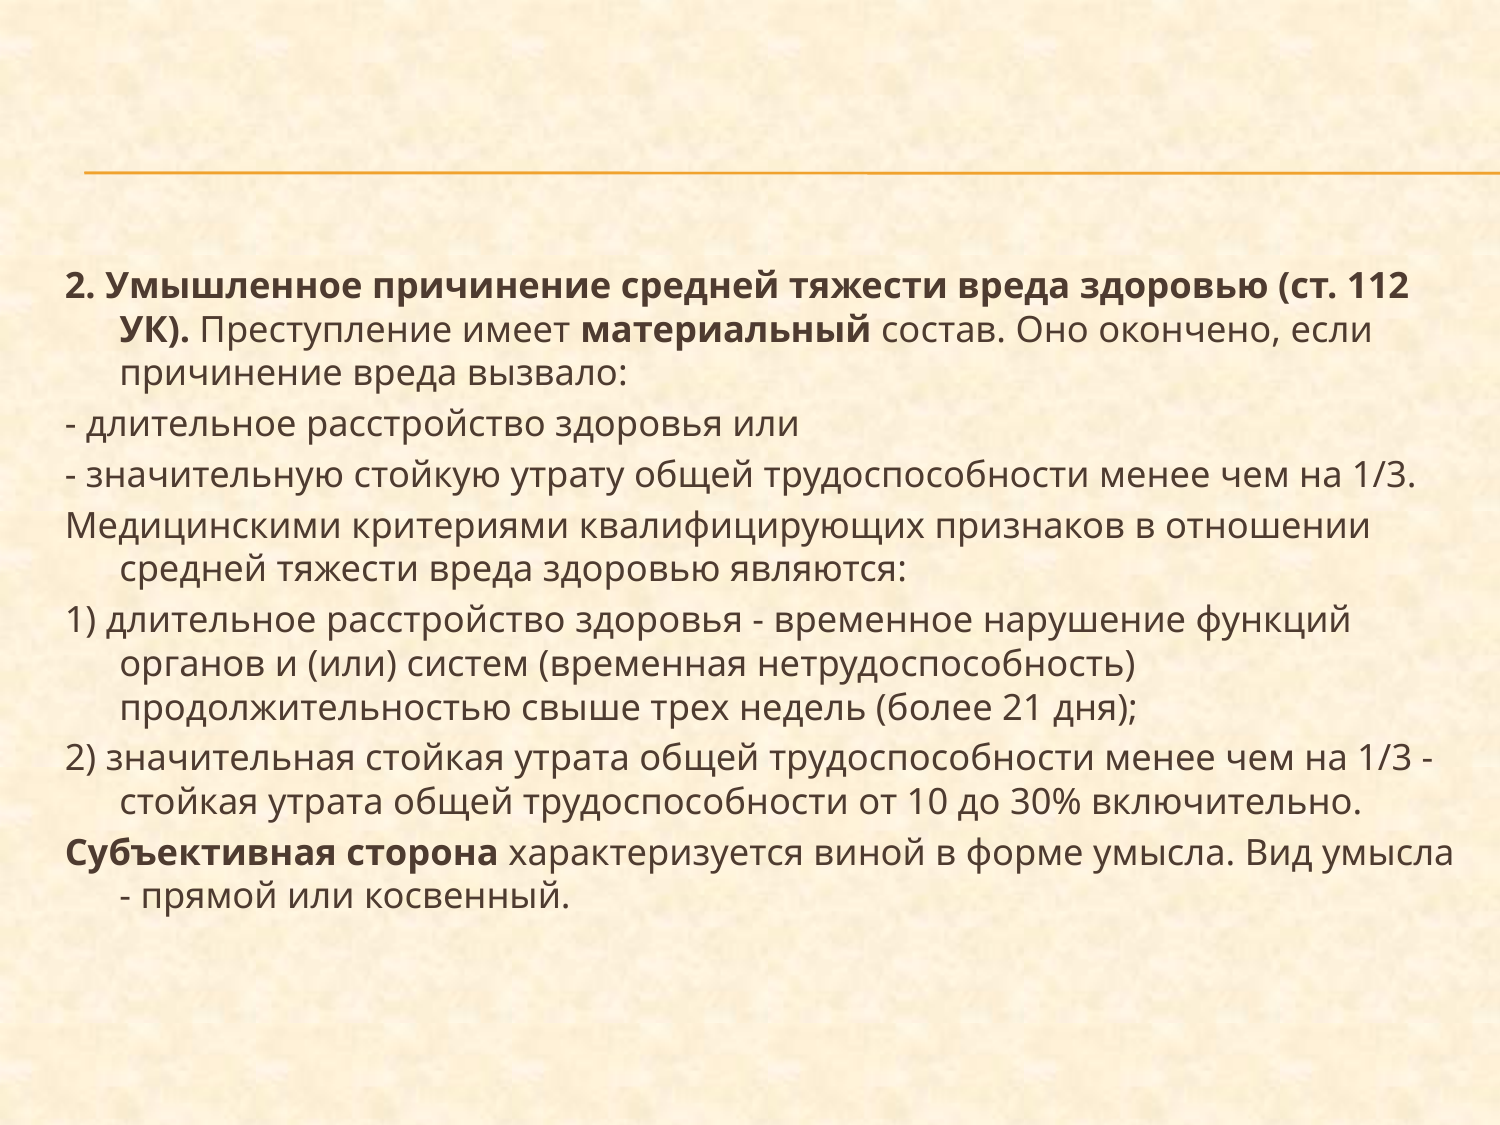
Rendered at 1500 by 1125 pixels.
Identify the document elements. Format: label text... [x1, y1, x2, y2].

list 2. Умышленное причинение средней тяжести вреда здоровью (ст. 112 УК). Преступление имеет материальный состав. Оно окончено, если причинение вреда вызвало: - длительное расстройство здоровья или - значительную стойкую утрату общей трудоспособности менее чем на 1/3. Медицинскими критериями квалифицирующих признаков в отношении средней тяжести вреда здоровью являются: 1) длительное расстройство здоровья - временное нарушение функций органов и (или) систем (временная нетрудоспособность) продолжительностью свыше трех недель (более 21 дня); 2) значительная стойкая утрата общей трудоспособности менее чем на 1/3 - стойкая утрата общей трудоспособности от 10 до 30% включительно. Субъективная сторона характеризуется виной в форме умысла. Вид умысла - прямой или косвенный. [50, 254, 1475, 998]
picture [0, 0, 1500, 1125]
